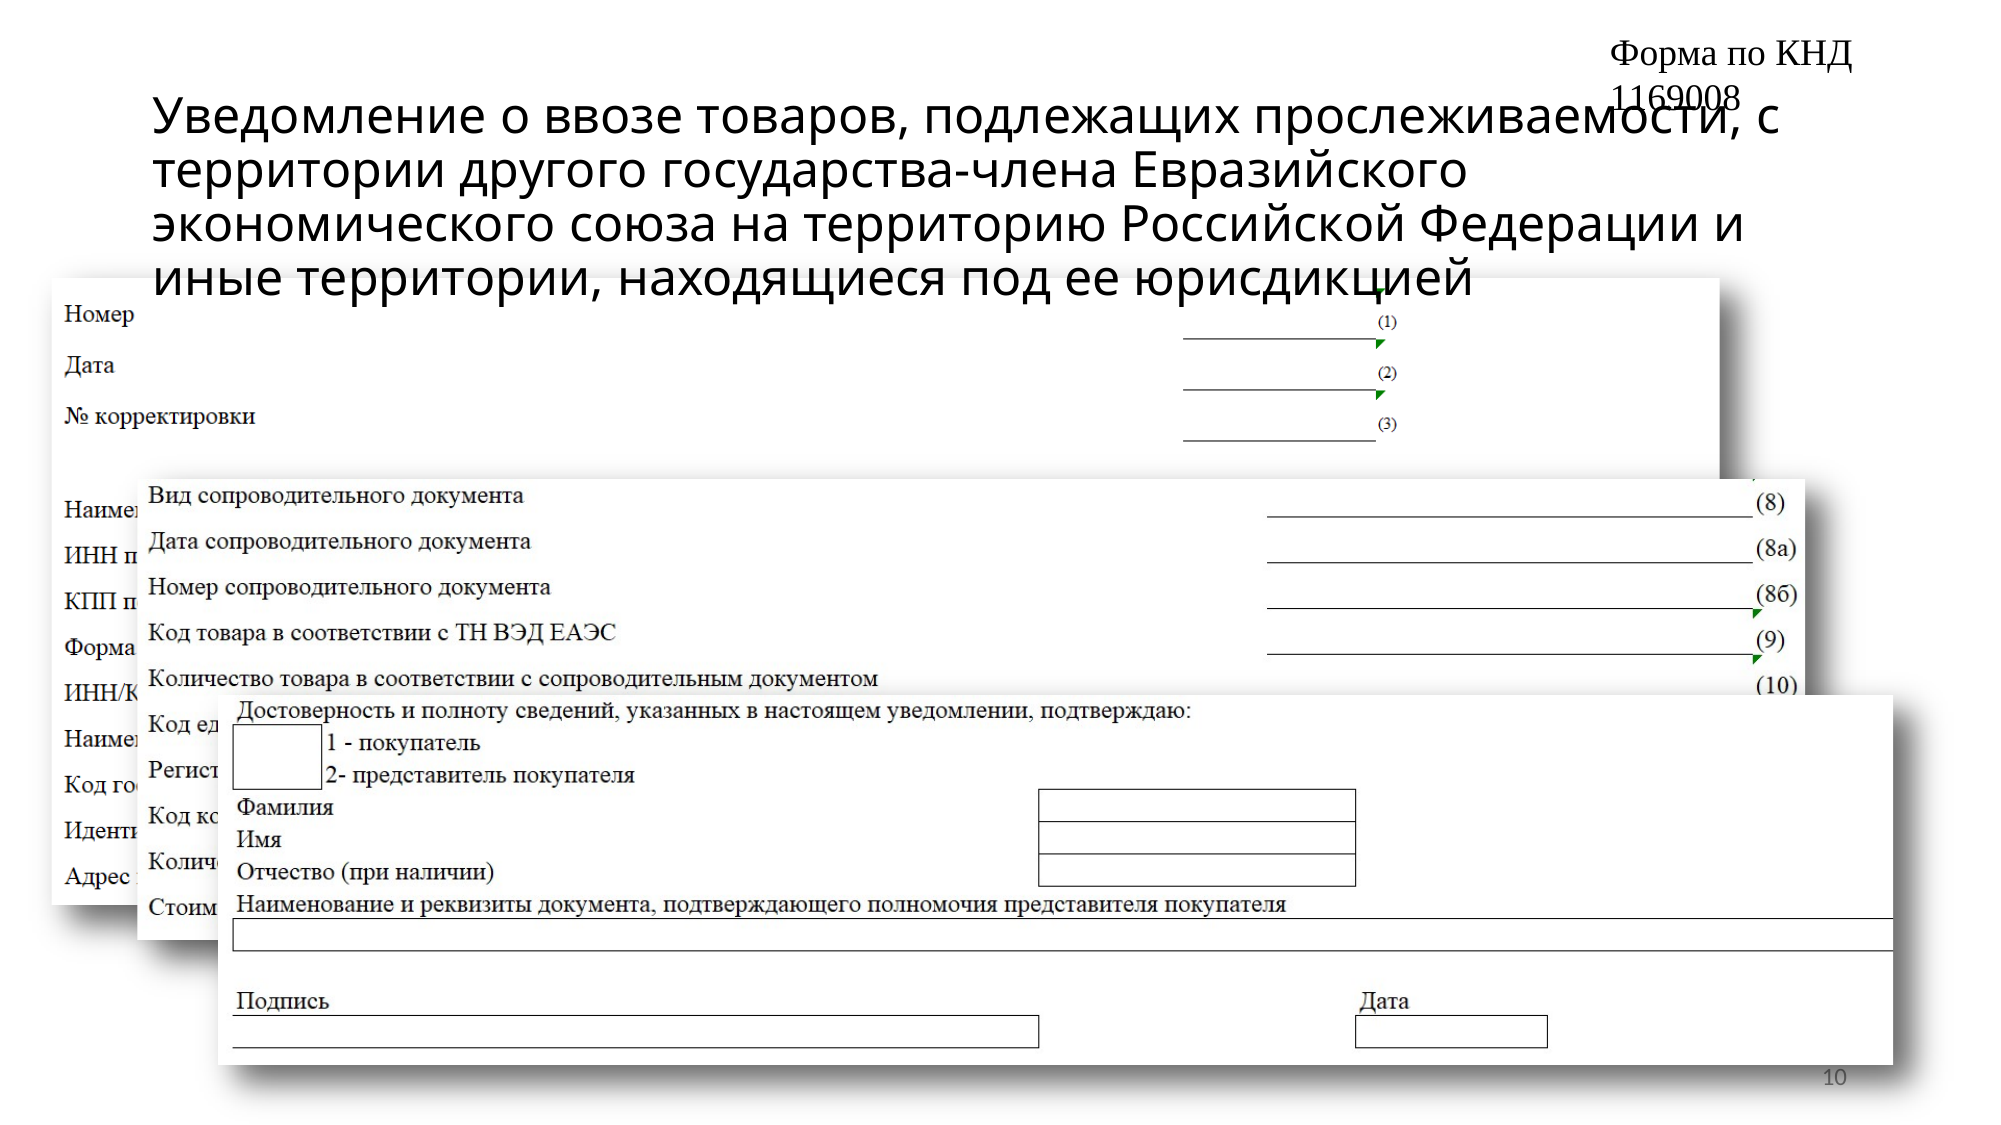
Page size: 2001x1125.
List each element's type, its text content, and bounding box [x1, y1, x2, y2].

text_box [186, 663, 1958, 1125]
text_box Уведомление о ввозе товаров, подлежащих прослеживаемости, с территории другого государства-члена Евразийского экономического союза на территорию Российской Федерации и иные территории, находящиеся под ее юрисдикцией [150, 90, 1834, 307]
text_box [19, 246, 150, 970]
text_box [1720, 307, 1784, 447]
text_box [218, 695, 1894, 1066]
text_box [51, 278, 1720, 906]
text_box [137, 479, 1806, 941]
text_box Форма по КНД 1169008 [1607, 28, 1993, 118]
text_box [105, 447, 1870, 1005]
